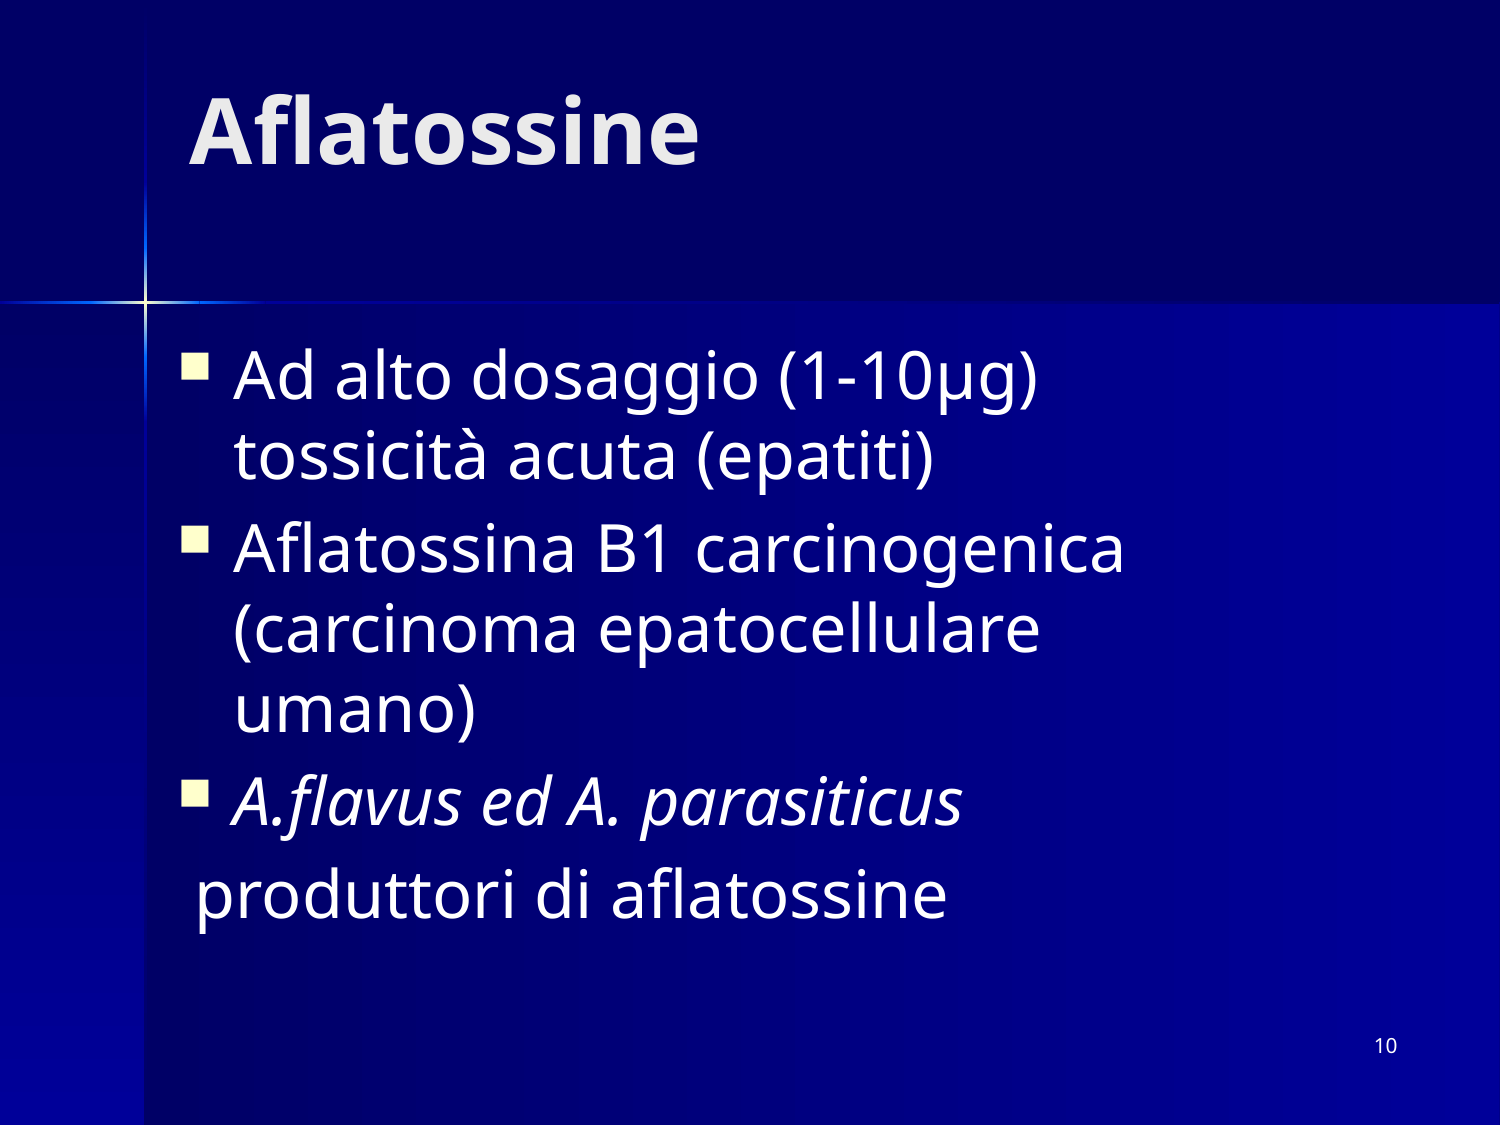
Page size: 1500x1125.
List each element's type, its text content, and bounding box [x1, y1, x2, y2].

list Ad alto dosaggio (1-10µg) tossicità acuta (epatiti) Aflatossina B1 carcinogenica (carcinoma epatocellulare umano) A.flavus ed A. parasiticus produttori di aflatossine [162, 324, 1301, 1088]
title Aflatossine [174, 49, 1413, 207]
slide_number 10 [1099, 1024, 1413, 1101]
